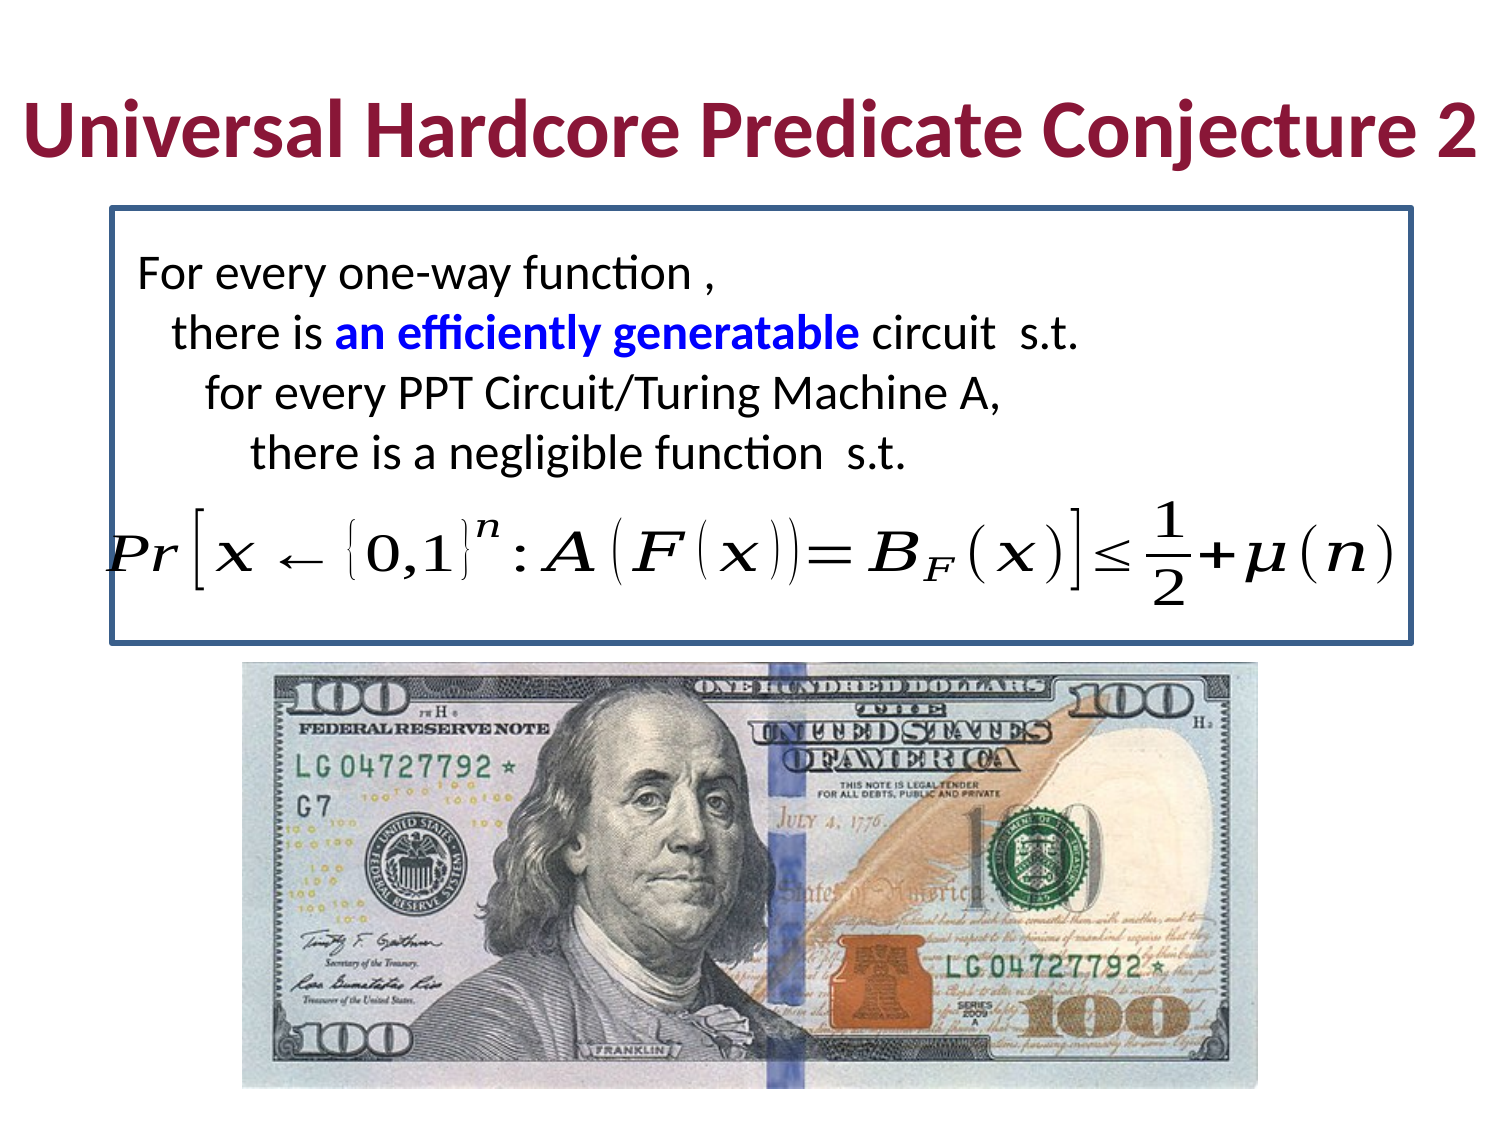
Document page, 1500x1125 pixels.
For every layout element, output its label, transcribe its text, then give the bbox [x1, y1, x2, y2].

text_box [110, 206, 1413, 645]
text_box Universal Hardcore Predicate Conjecture 2 [3, 66, 1500, 197]
picture [241, 661, 1259, 1090]
